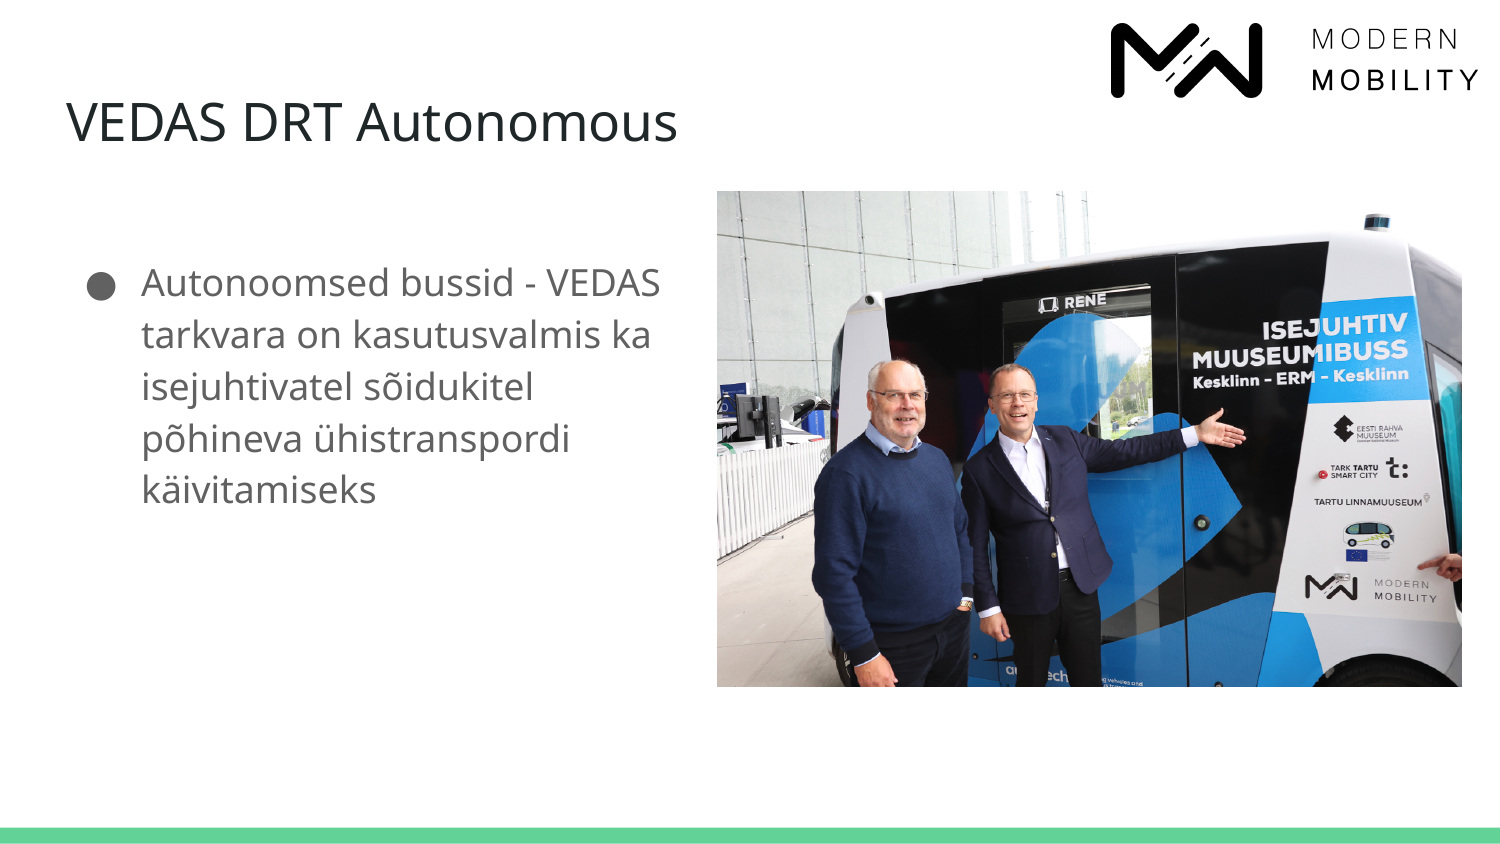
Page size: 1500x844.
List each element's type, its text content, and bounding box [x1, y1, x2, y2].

title VEDAS DRT Autonomous [51, 72, 1449, 167]
picture [1111, 23, 1478, 98]
list Autonoomsed bussid - VEDAS tarkvara on kasutusvalmis ka isejuhtivatel sõidukitel põhineva ühistranspordi käivitamiseks [51, 237, 693, 570]
picture [716, 191, 1462, 688]
